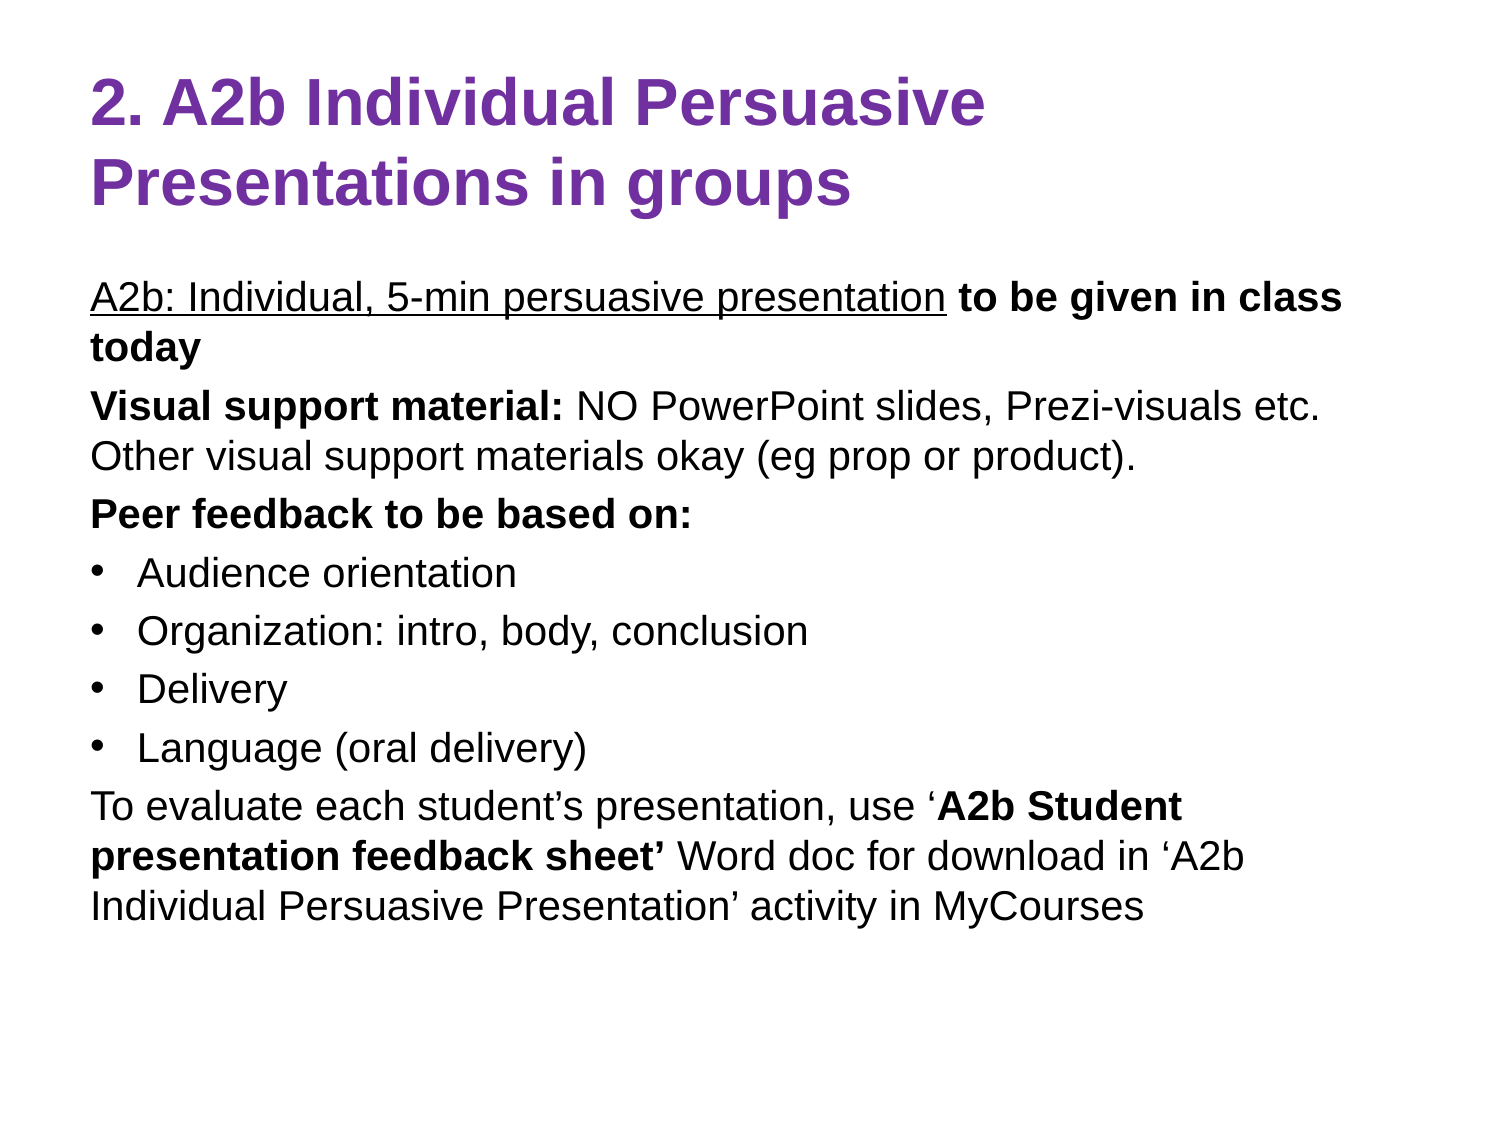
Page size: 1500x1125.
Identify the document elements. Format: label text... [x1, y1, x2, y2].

list A2b: Individual, 5-min persuasive presentation to be given in class today Visual support material: NO PowerPoint slides, Prezi-visuals etc. Other visual support materials okay (eg prop or product). Peer feedback to be based on: Audience orientation Organization: intro, body, conclusion Delivery Language (oral delivery) To evaluate each student’s presentation, use ‘A2b Student presentation feedback sheet’ Word doc for download in ‘A2b Individual Persuasive Presentation’ activity in MyCourses [74, 262, 1426, 1006]
title 2. A2b Individual Persuasive Presentations in groups [74, 44, 1426, 233]
